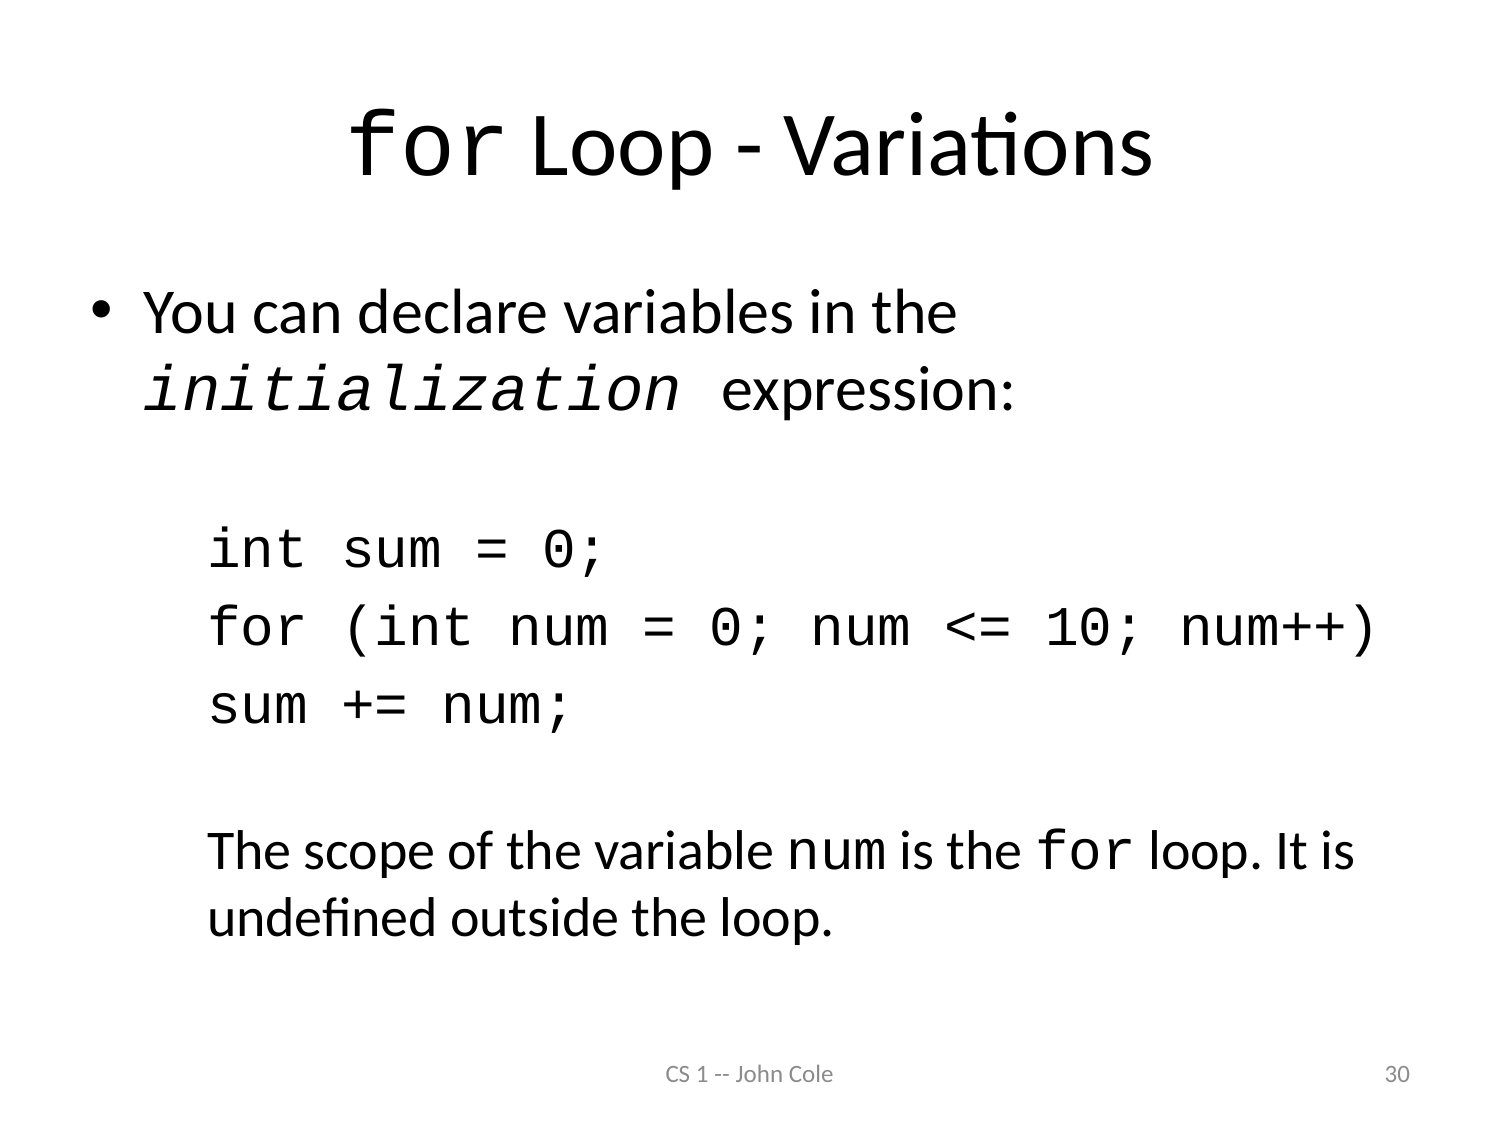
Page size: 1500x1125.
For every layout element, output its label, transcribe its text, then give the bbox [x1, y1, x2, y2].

footer CS 1 -- John Cole [512, 1042, 988, 1103]
list You can declare variables in the initialization expression: int sum = 0; for (int num = 0; num <= 10; num++) sum += num; The scope of the variable num is the for loop. It is undefined outside the loop. [75, 262, 1425, 1005]
slide_number 30 [1074, 1042, 1425, 1103]
title for Loop - Variations [75, 45, 1425, 233]
